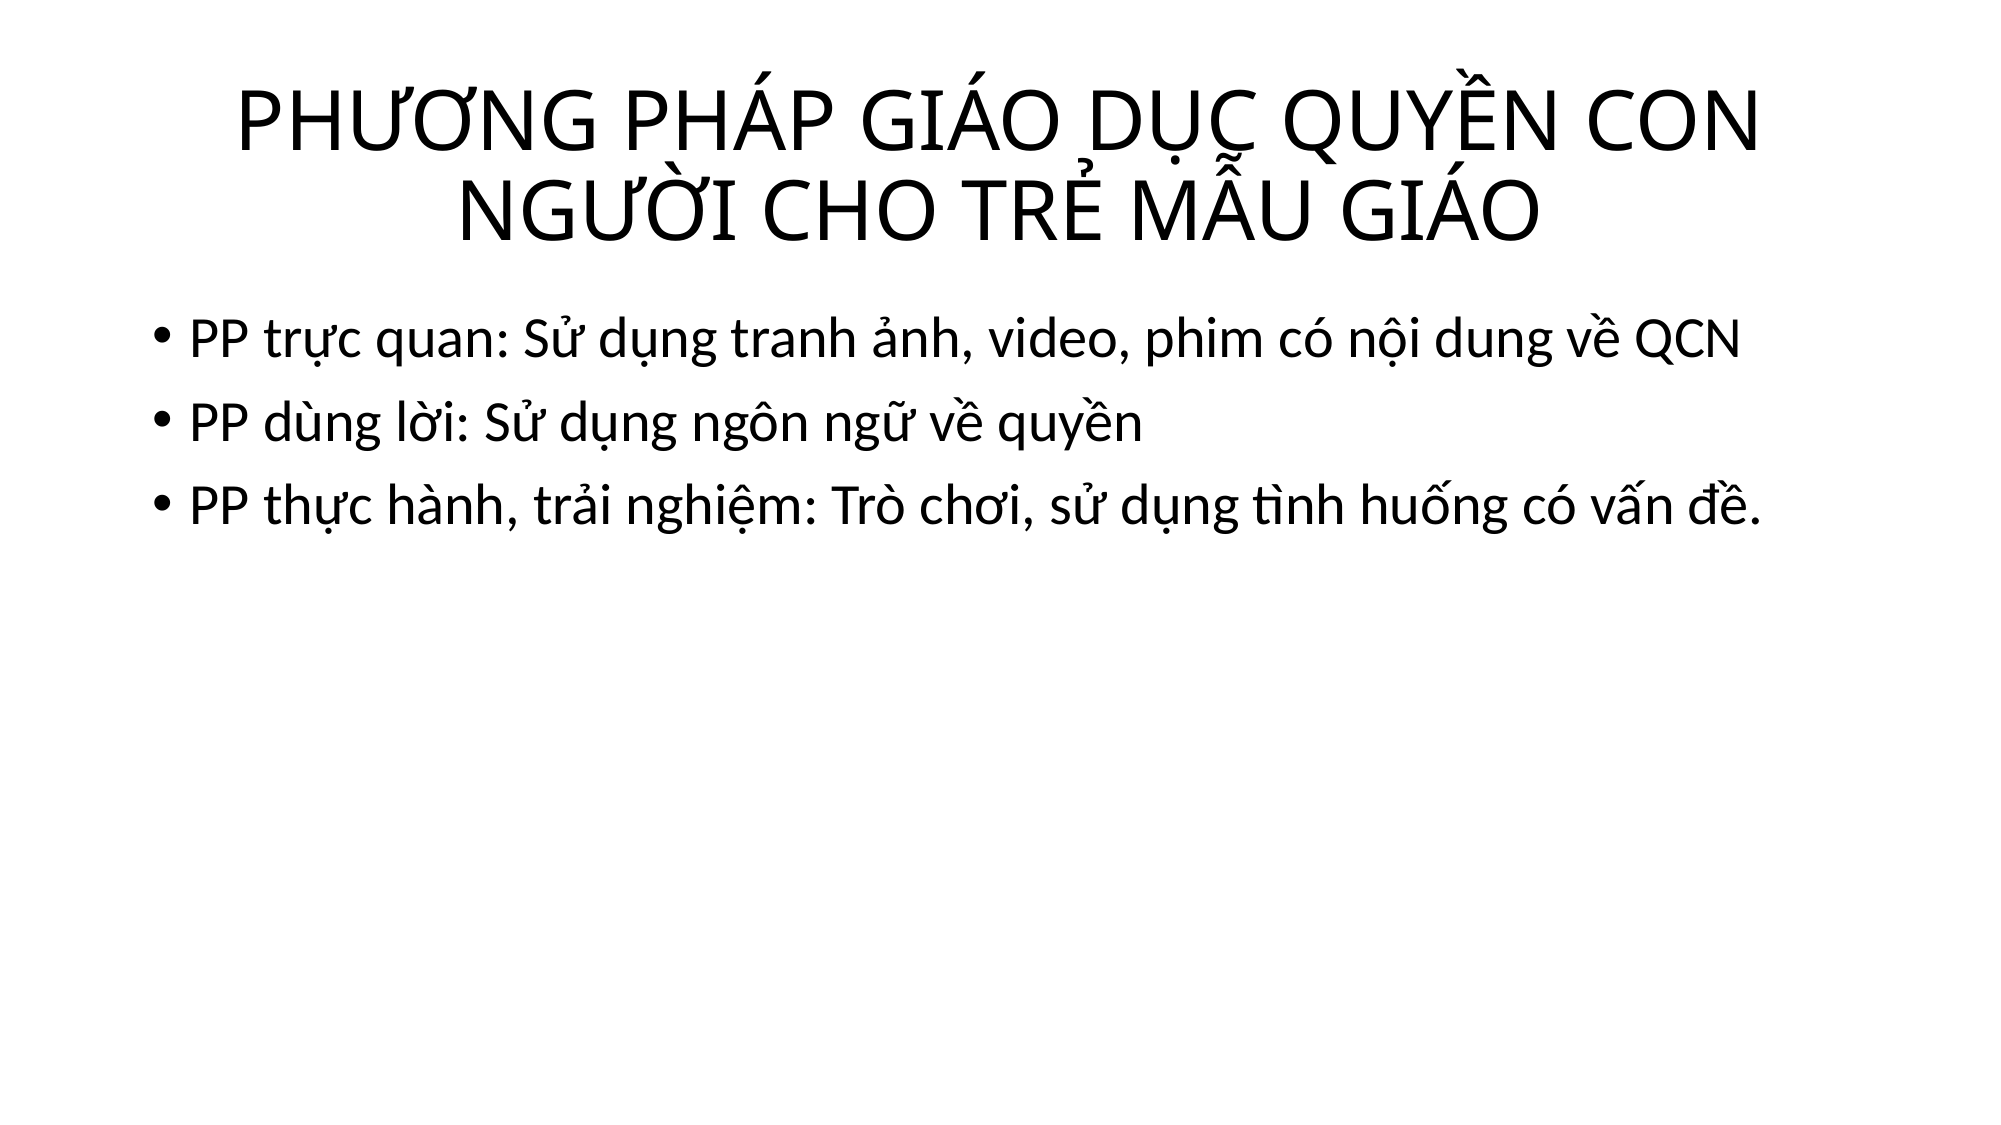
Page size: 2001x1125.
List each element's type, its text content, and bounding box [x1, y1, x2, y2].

list PP trực quan: Sử dụng tranh ảnh, video, phim có nội dung về QCN PP dùng lời: Sử dụng ngôn ngữ về quyền PP thực hành, trải nghiệm: Trò chơi, sử dụng tình huống có vấn đề. [137, 299, 1863, 1014]
title PHƯƠNG PHÁP GIÁO DỤC QUYỀN CON NGƯỜI CHO TRẺ MẪU GIÁO [137, 59, 1863, 278]
